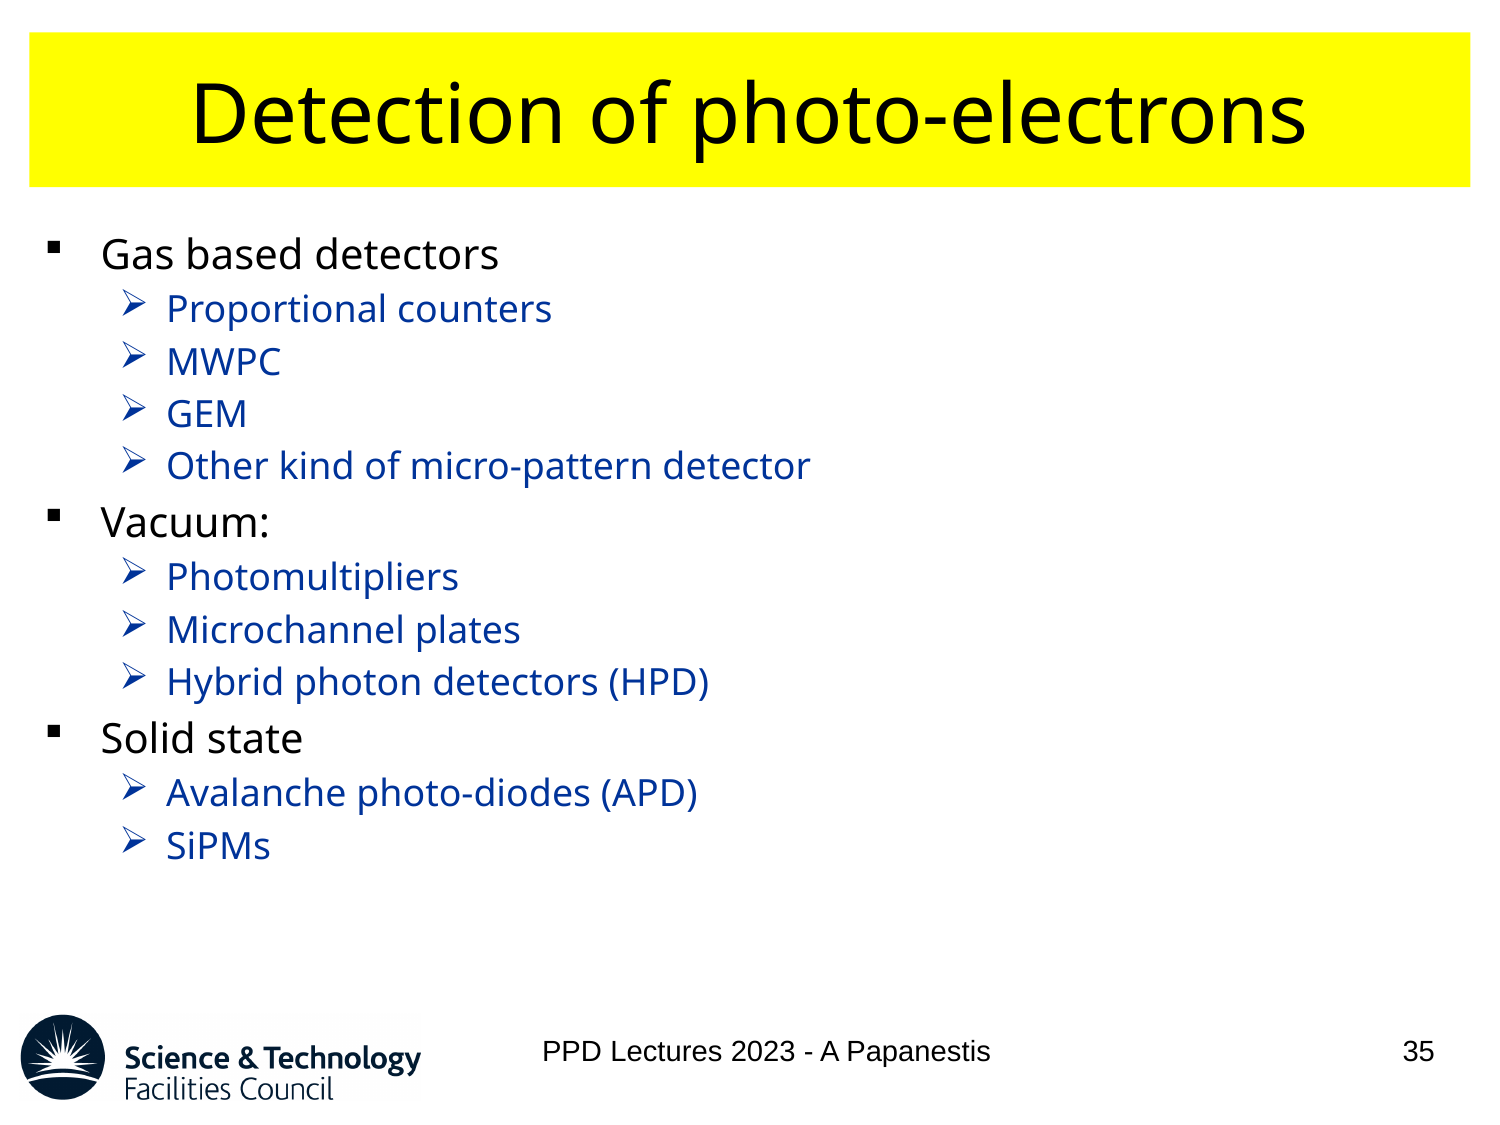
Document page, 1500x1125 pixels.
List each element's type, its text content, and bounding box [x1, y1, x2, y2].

title Detection of photo-electrons [29, 32, 1471, 188]
footer PPD Lectures 2023 - A Papanestis [512, 1024, 1022, 1101]
list Gas based detectors Proportional counters MWPC GEM Other kind of micro-pattern detector Vacuum: Photomultipliers Microchannel plates Hybrid photon detectors (HPD) Solid state Avalanche photo-diodes (APD) SiPMs [29, 219, 1471, 1001]
slide_number 35 [1137, 1024, 1451, 1101]
picture [19, 1013, 421, 1101]
